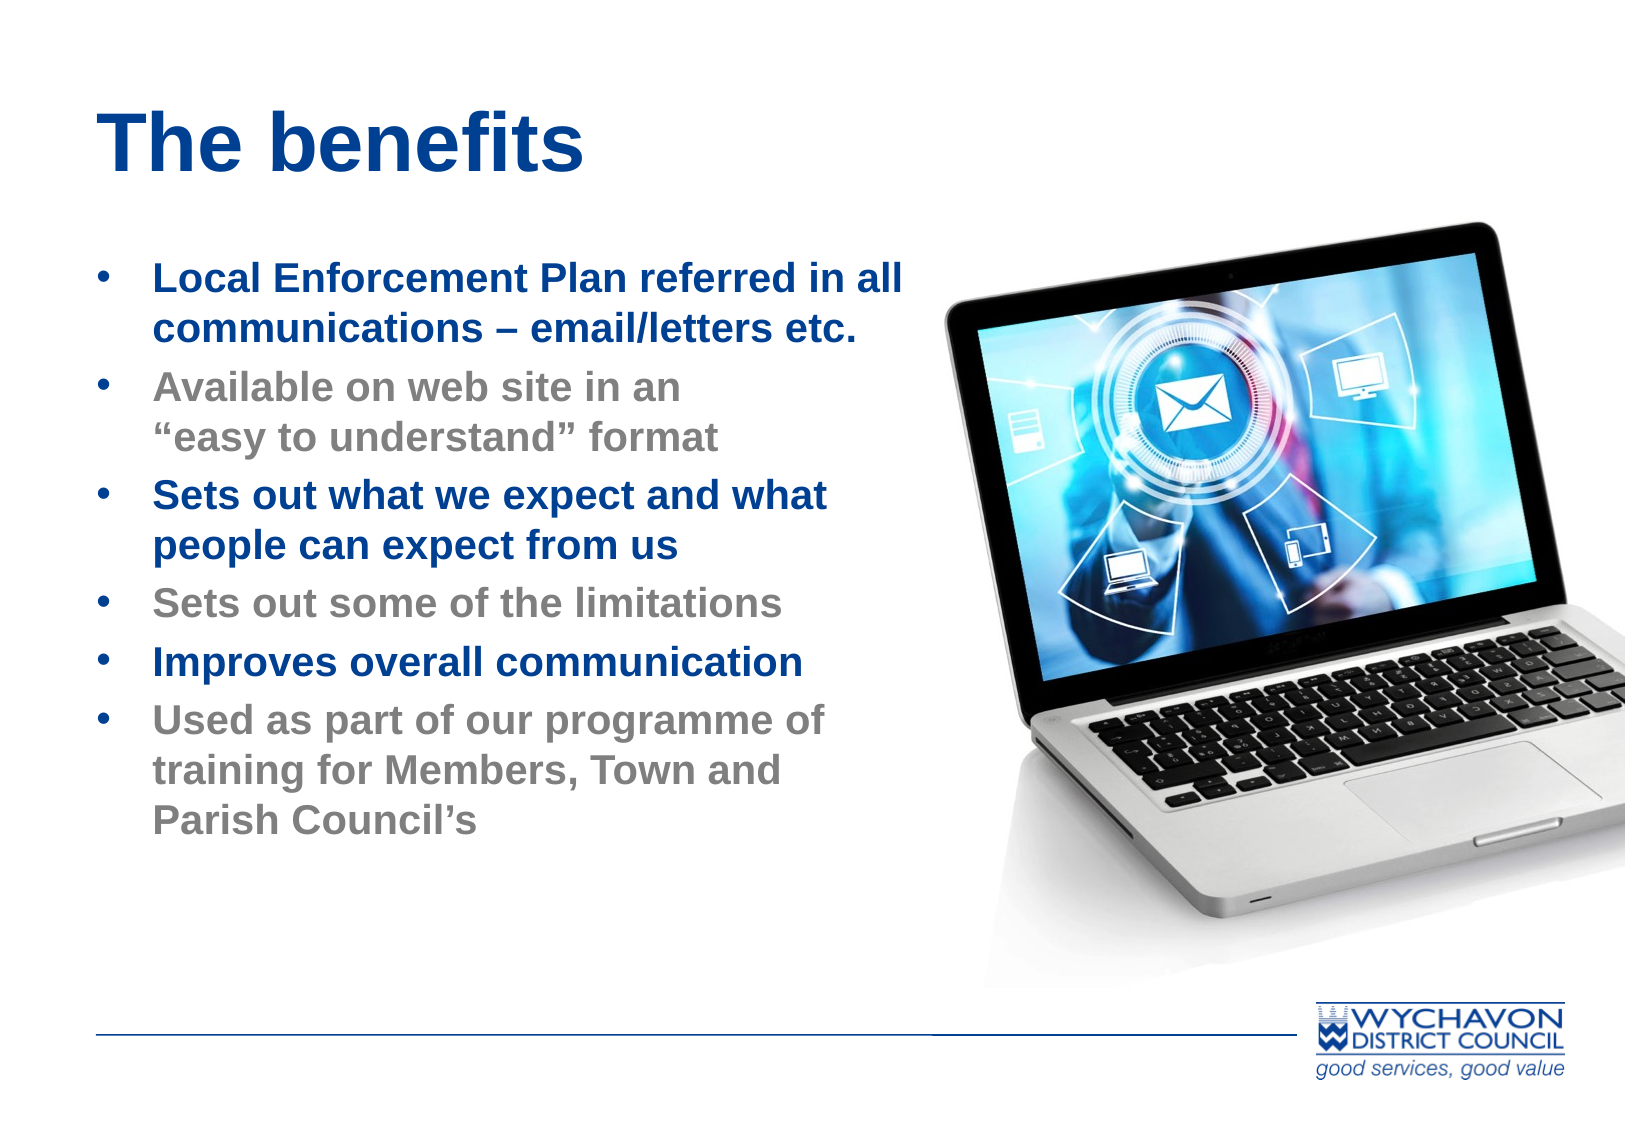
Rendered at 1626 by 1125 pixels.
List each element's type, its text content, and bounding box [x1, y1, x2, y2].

title The benefits [81, 45, 766, 232]
picture [925, 199, 1625, 988]
picture [1316, 1002, 1565, 1080]
list Local Enforcement Plan referred in all communications – email/letters etc. Available on web site in an “easy to understand” format Sets out what we expect and what people can expect from us Sets out some of the limitations Improves overall communication Used as part of our programme of training for Members, Town and Parish Council’s [81, 243, 919, 988]
